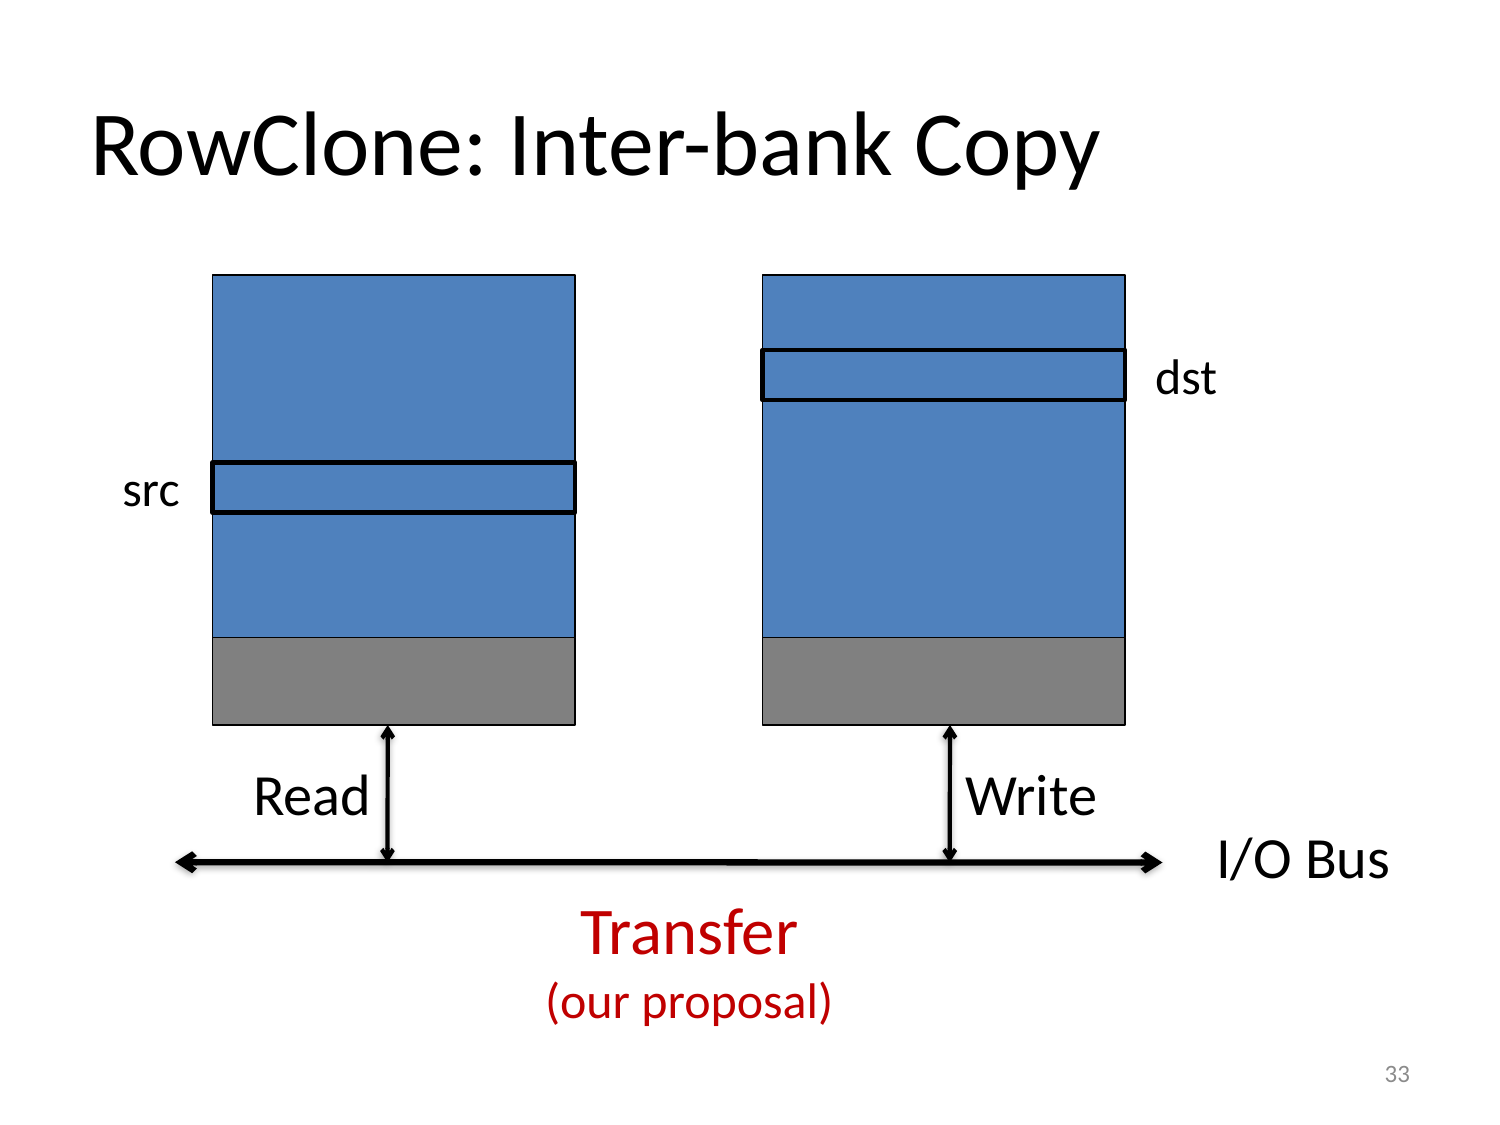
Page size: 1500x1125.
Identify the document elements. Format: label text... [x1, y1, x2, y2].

text_box Transfer (our proposal) [530, 880, 849, 1036]
text_box [762, 350, 1125, 400]
text_box I/O Bus [1201, 812, 1405, 898]
title RowClone: Inter-bank Copy [75, 45, 1425, 233]
text_box Read [238, 750, 387, 835]
text_box [212, 637, 575, 725]
text_box [212, 513, 575, 637]
slide_number 33 [1074, 1042, 1425, 1103]
text_box dst [1140, 336, 1233, 412]
text_box Write [950, 750, 1113, 835]
text_box src [107, 449, 195, 524]
text_box [762, 637, 1125, 725]
text_box [212, 274, 575, 462]
text_box [762, 400, 1125, 637]
text_box [212, 462, 575, 513]
text_box [762, 274, 1125, 350]
